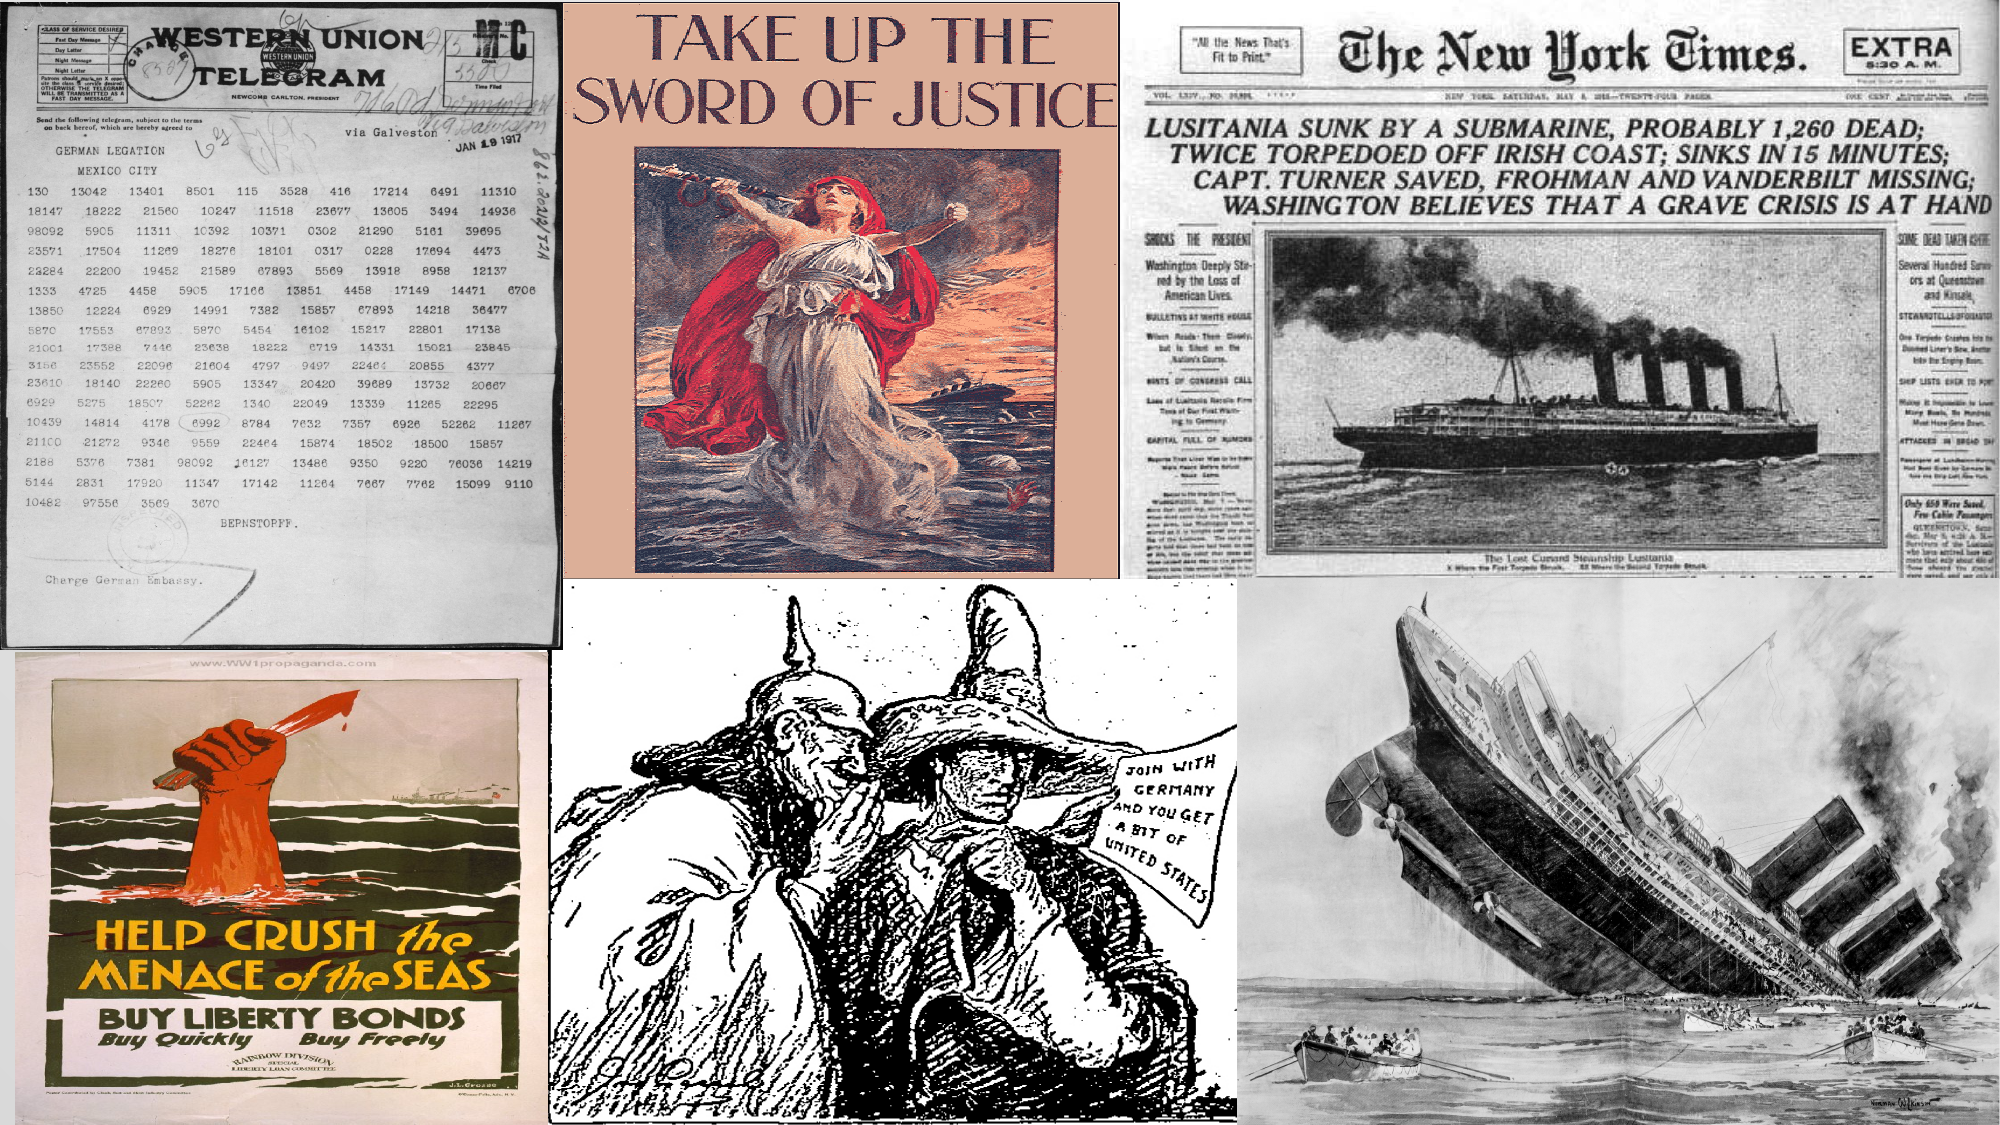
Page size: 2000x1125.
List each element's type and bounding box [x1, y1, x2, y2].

list [0, 2, 563, 650]
picture [15, 0, 2000, 1125]
